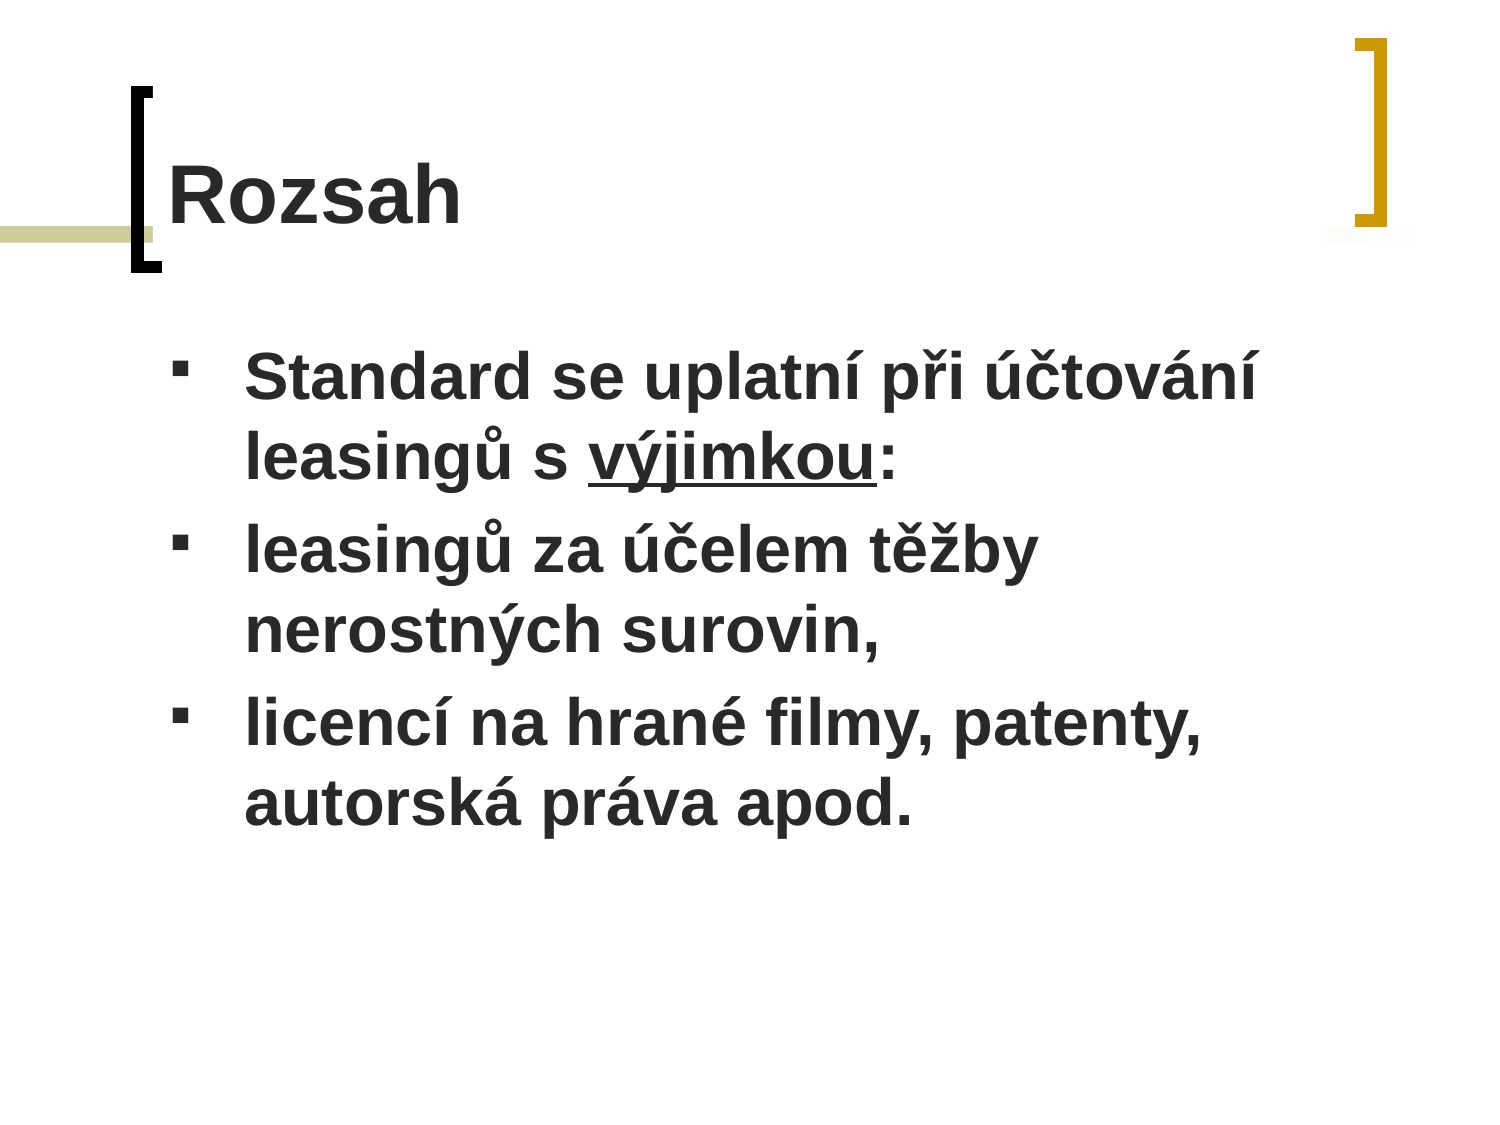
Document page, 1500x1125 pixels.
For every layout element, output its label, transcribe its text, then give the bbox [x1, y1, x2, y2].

list Standard se uplatní při účtování leasingů s výjimkou: leasingů za účelem těžby nerostných surovin, licencí na hrané filmy, patenty, autorská práva apod. [155, 324, 1413, 1000]
title Rozsah [152, 15, 1328, 248]
